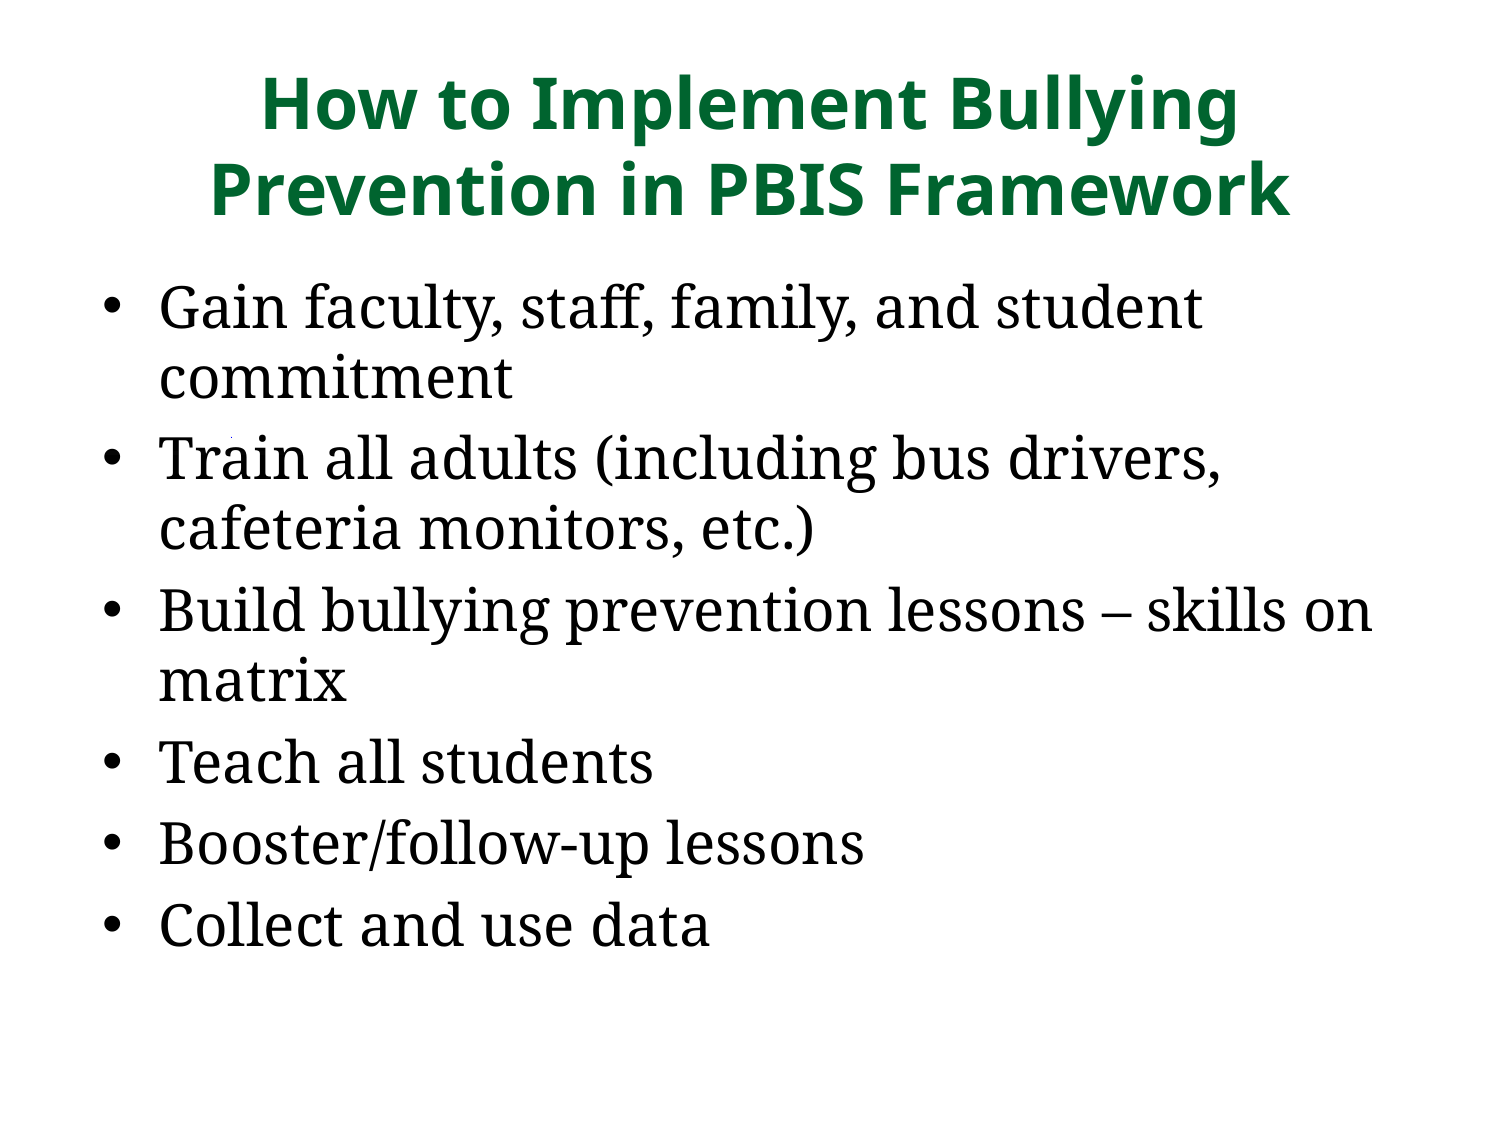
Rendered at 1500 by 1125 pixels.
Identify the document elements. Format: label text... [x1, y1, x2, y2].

list Gain faculty, staff, family, and student commitment Train all adults (including bus drivers, cafeteria monitors, etc.) Build bullying prevention lessons – skills on matrix Teach all students Booster/follow-up lessons Collect and use data [87, 262, 1425, 975]
text_box _ [100, 416, 362, 455]
title How to Implement Bullying Prevention in PBIS Framework [75, 50, 1425, 238]
